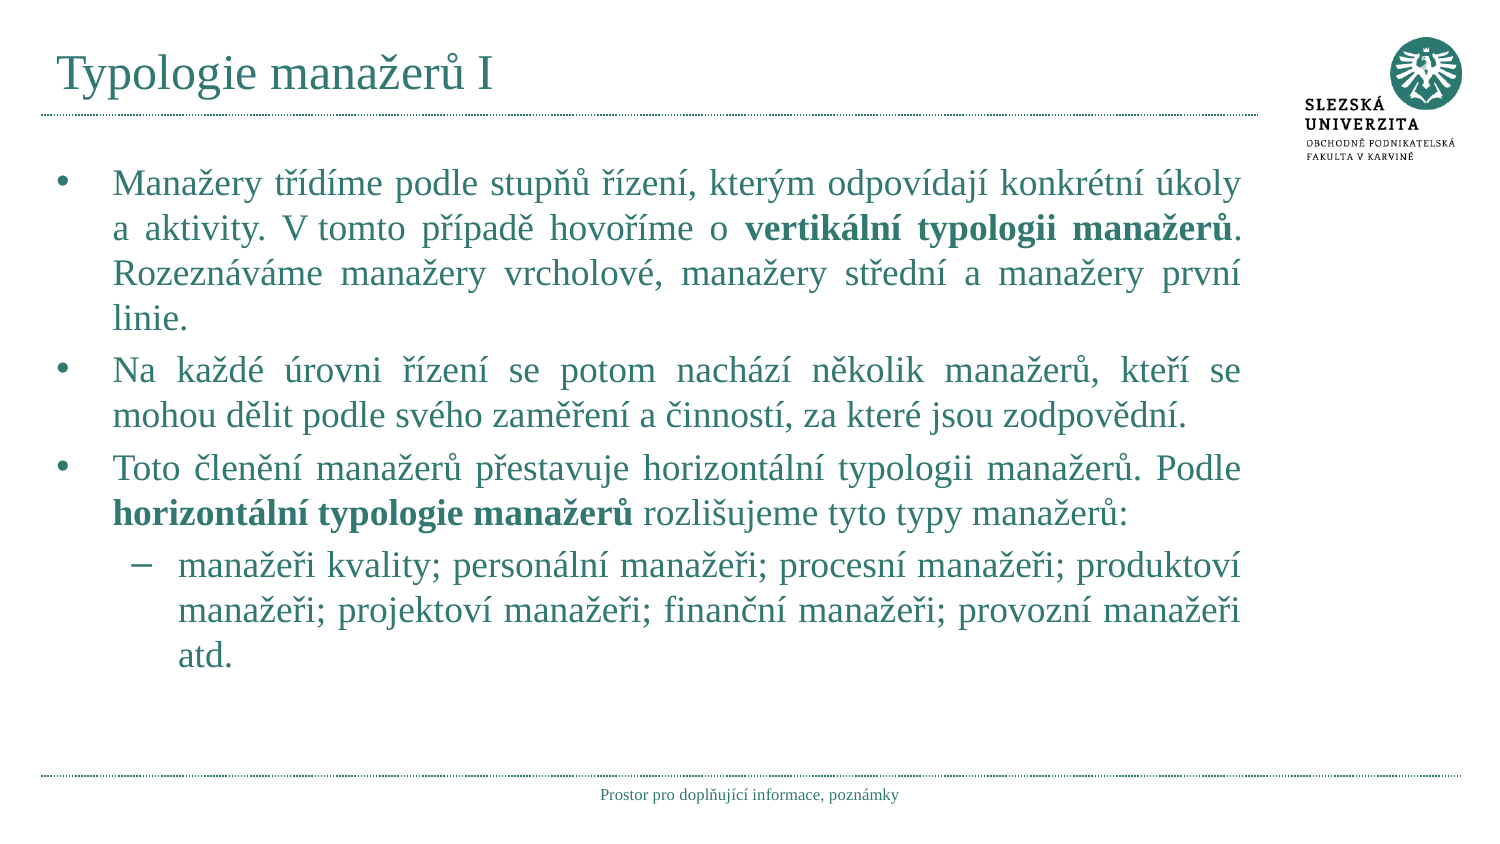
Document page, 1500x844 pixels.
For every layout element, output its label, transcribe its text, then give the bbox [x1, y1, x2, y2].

title Typologie manažerů I [41, 32, 1034, 116]
text_box Manažery třídíme podle stupňů řízení, kterým odpovídají konkrétní úkoly a aktivity. V tomto případě hovoříme o vertikální typologii manažerů. Rozeznáváme manažery vrcholové, manažery střední a manažery první linie. Na každé úrovni řízení se potom nachází několik manažerů, kteří se mohou dělit podle svého zaměření a činností, za které jsou zodpovědní. Toto členění manažerů přestavuje horizontální typologii manažerů. Podle horizontální typologie manažerů rozlišujeme tyto typy manažerů: manažeři kvality; personální manažeři; procesní manažeři; produktoví manažeři; projektoví manažeři; finanční manažeři; provozní manažeři atd. [41, 150, 1258, 659]
picture [1305, 37, 1462, 160]
text_box Prostor pro doplňující informace, poznámky [442, 776, 1058, 811]
